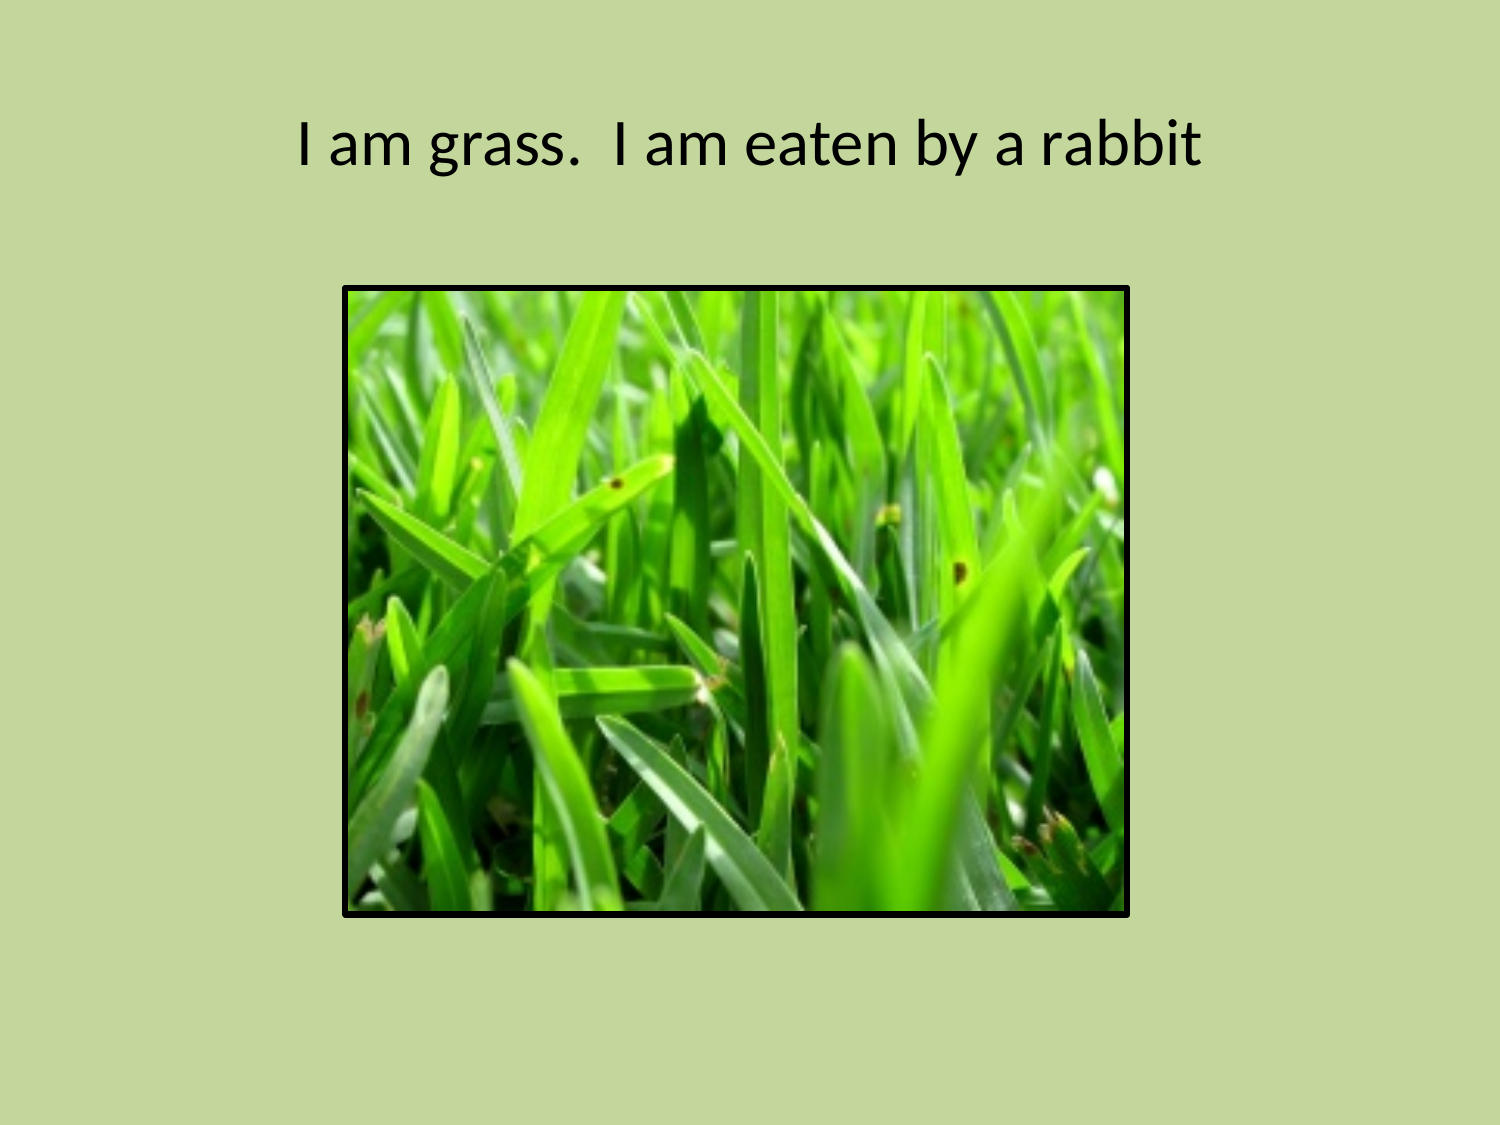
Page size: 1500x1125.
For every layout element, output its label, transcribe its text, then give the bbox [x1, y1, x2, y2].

title I am grass. I am eaten by a rabbit [75, 45, 1425, 233]
picture [348, 290, 1125, 912]
